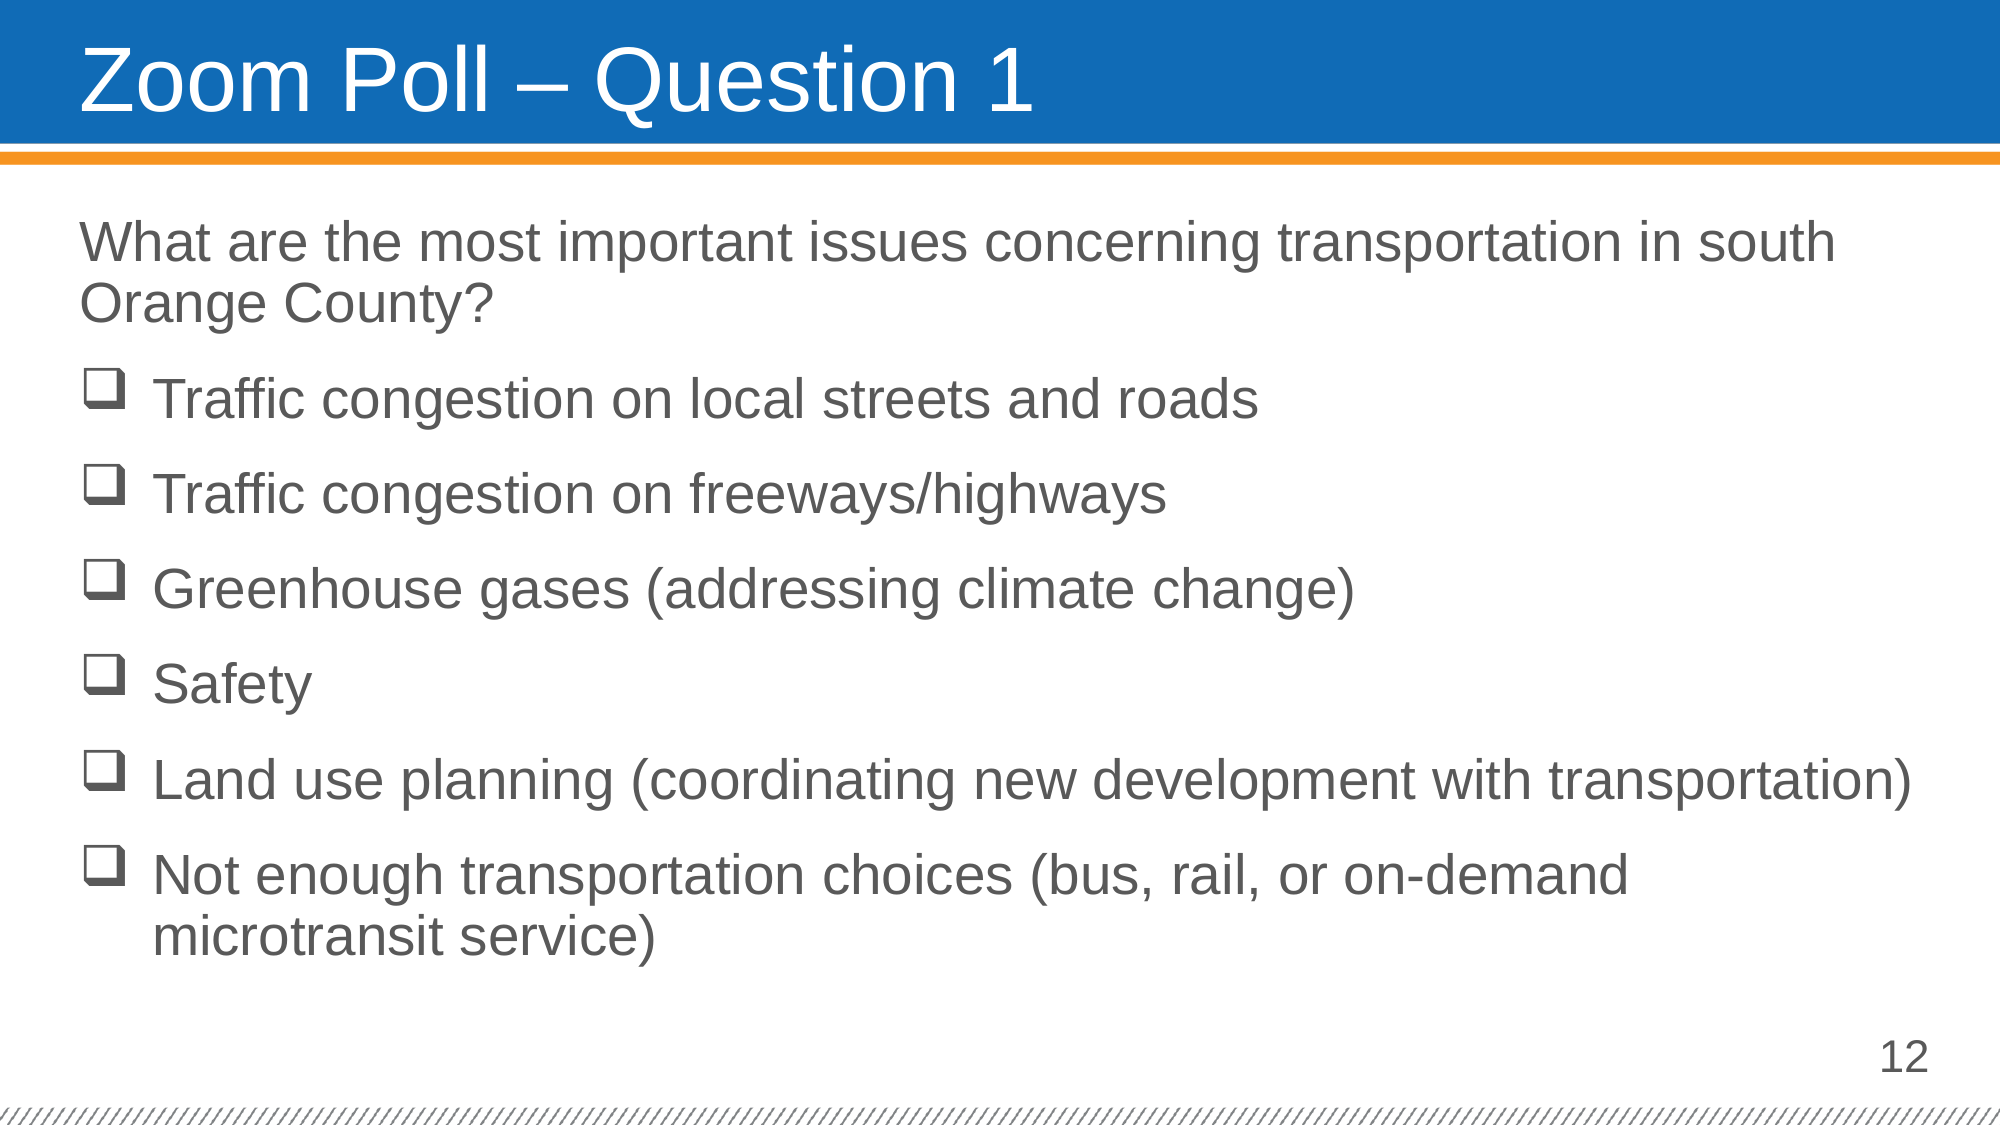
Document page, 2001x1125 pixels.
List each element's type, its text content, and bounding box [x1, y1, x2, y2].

title Zoom Poll – Question 1 [64, 0, 1931, 164]
list What are the most important issues concerning transportation in south Orange County? Traffic congestion on local streets and roads Traffic congestion on freeways/highways Greenhouse gases (addressing climate change) Safety Land use planning (coordinating new development with transportation) Not enough transportation choices (bus, rail, or on-demand microtransit service) [64, 205, 1931, 1006]
slide_number 12 [1835, 1005, 1974, 1103]
